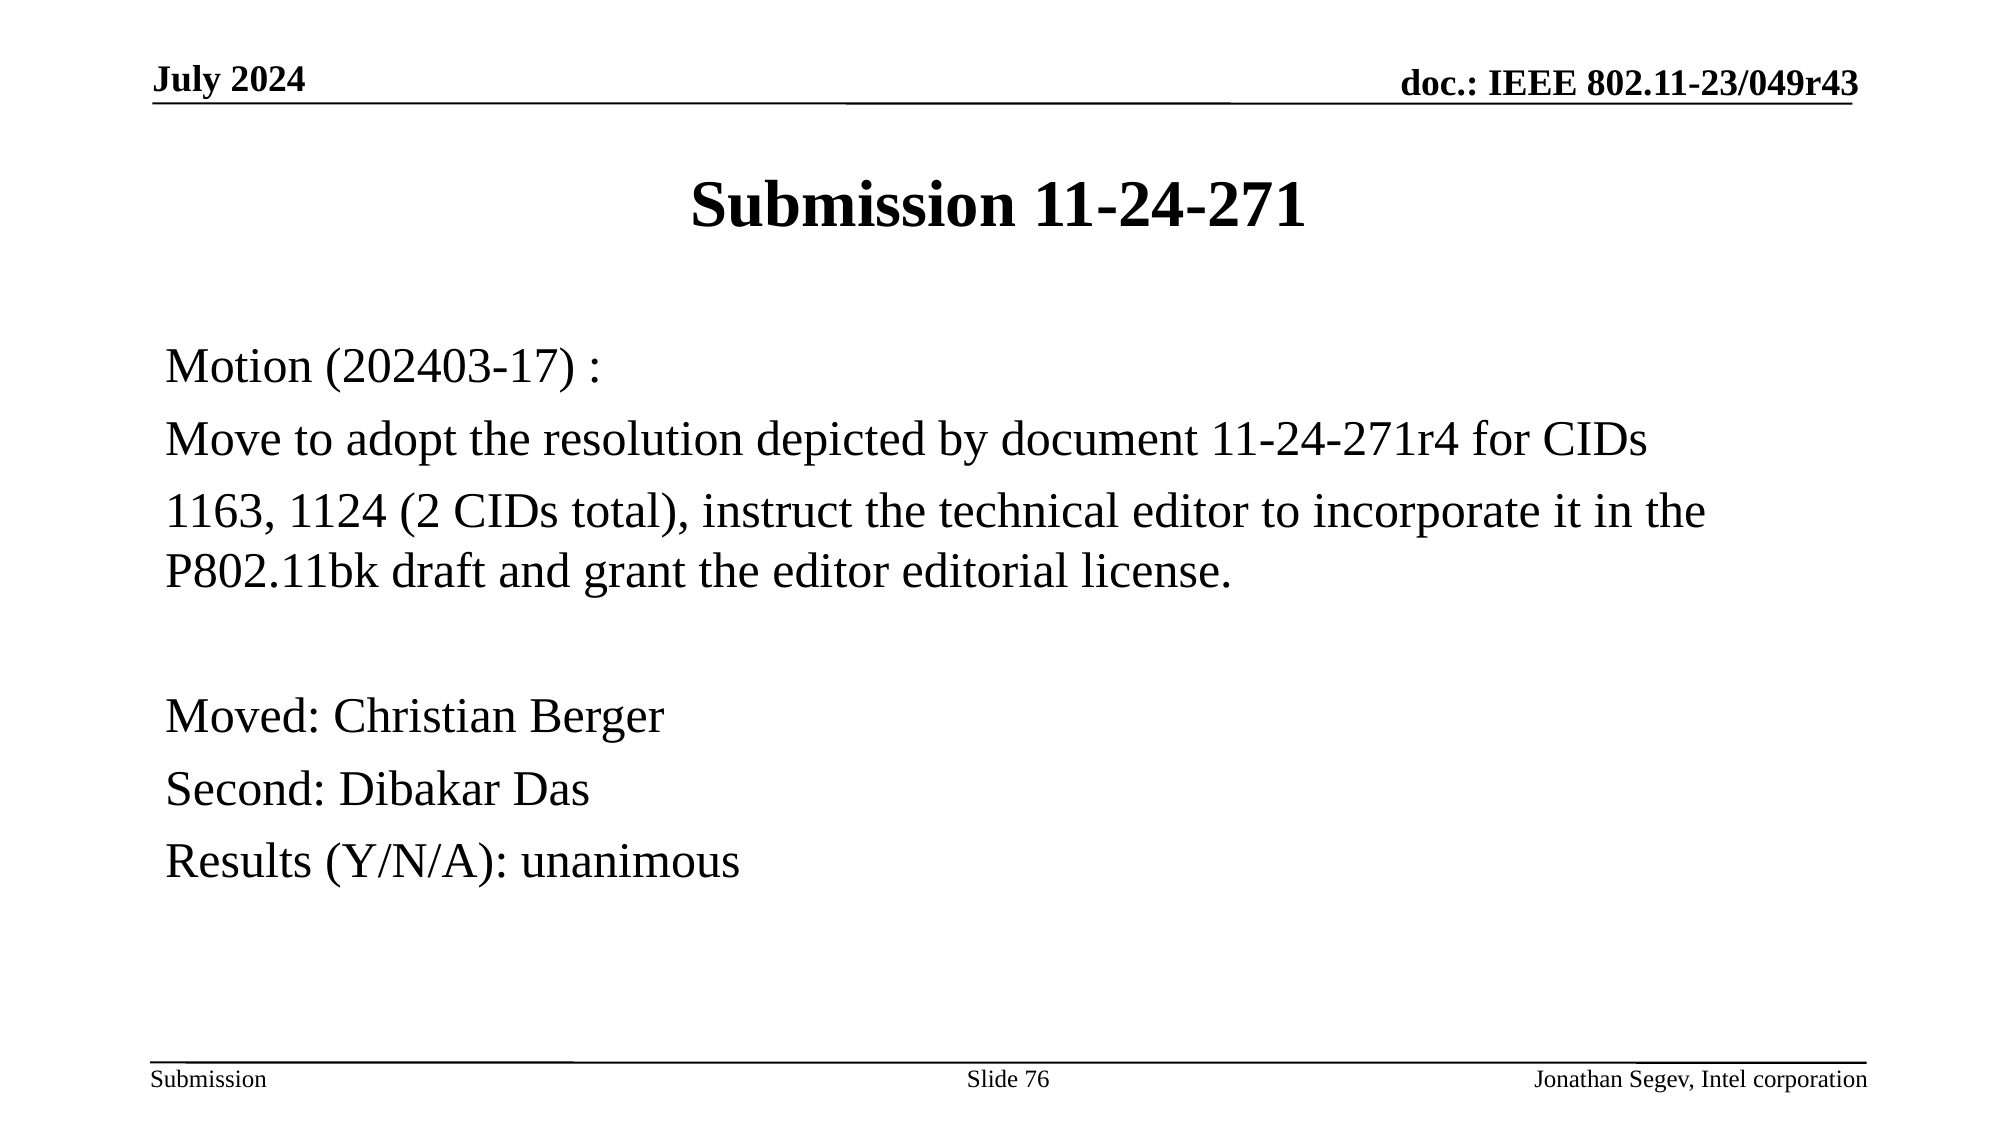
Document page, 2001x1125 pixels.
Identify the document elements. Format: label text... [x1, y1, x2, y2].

title Submission 11-24-271 [149, 112, 1850, 288]
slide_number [152, 54, 563, 100]
slide_number Slide 76 [950, 1061, 1067, 1123]
footer Jonathan Segev, Intel corporation [1171, 1061, 1869, 1093]
list Motion (202403-17) : Move to adopt the resolution depicted by document 11-24-271r4 for CIDs 1163, 1124 (2 CIDs total), instruct the technical editor to incorporate it in the P802.11bk draft and grant the editor editorial license. Moved: Christian Berger Second: Dibakar Das Results (Y/N/A): unanimous [149, 324, 1850, 1000]
